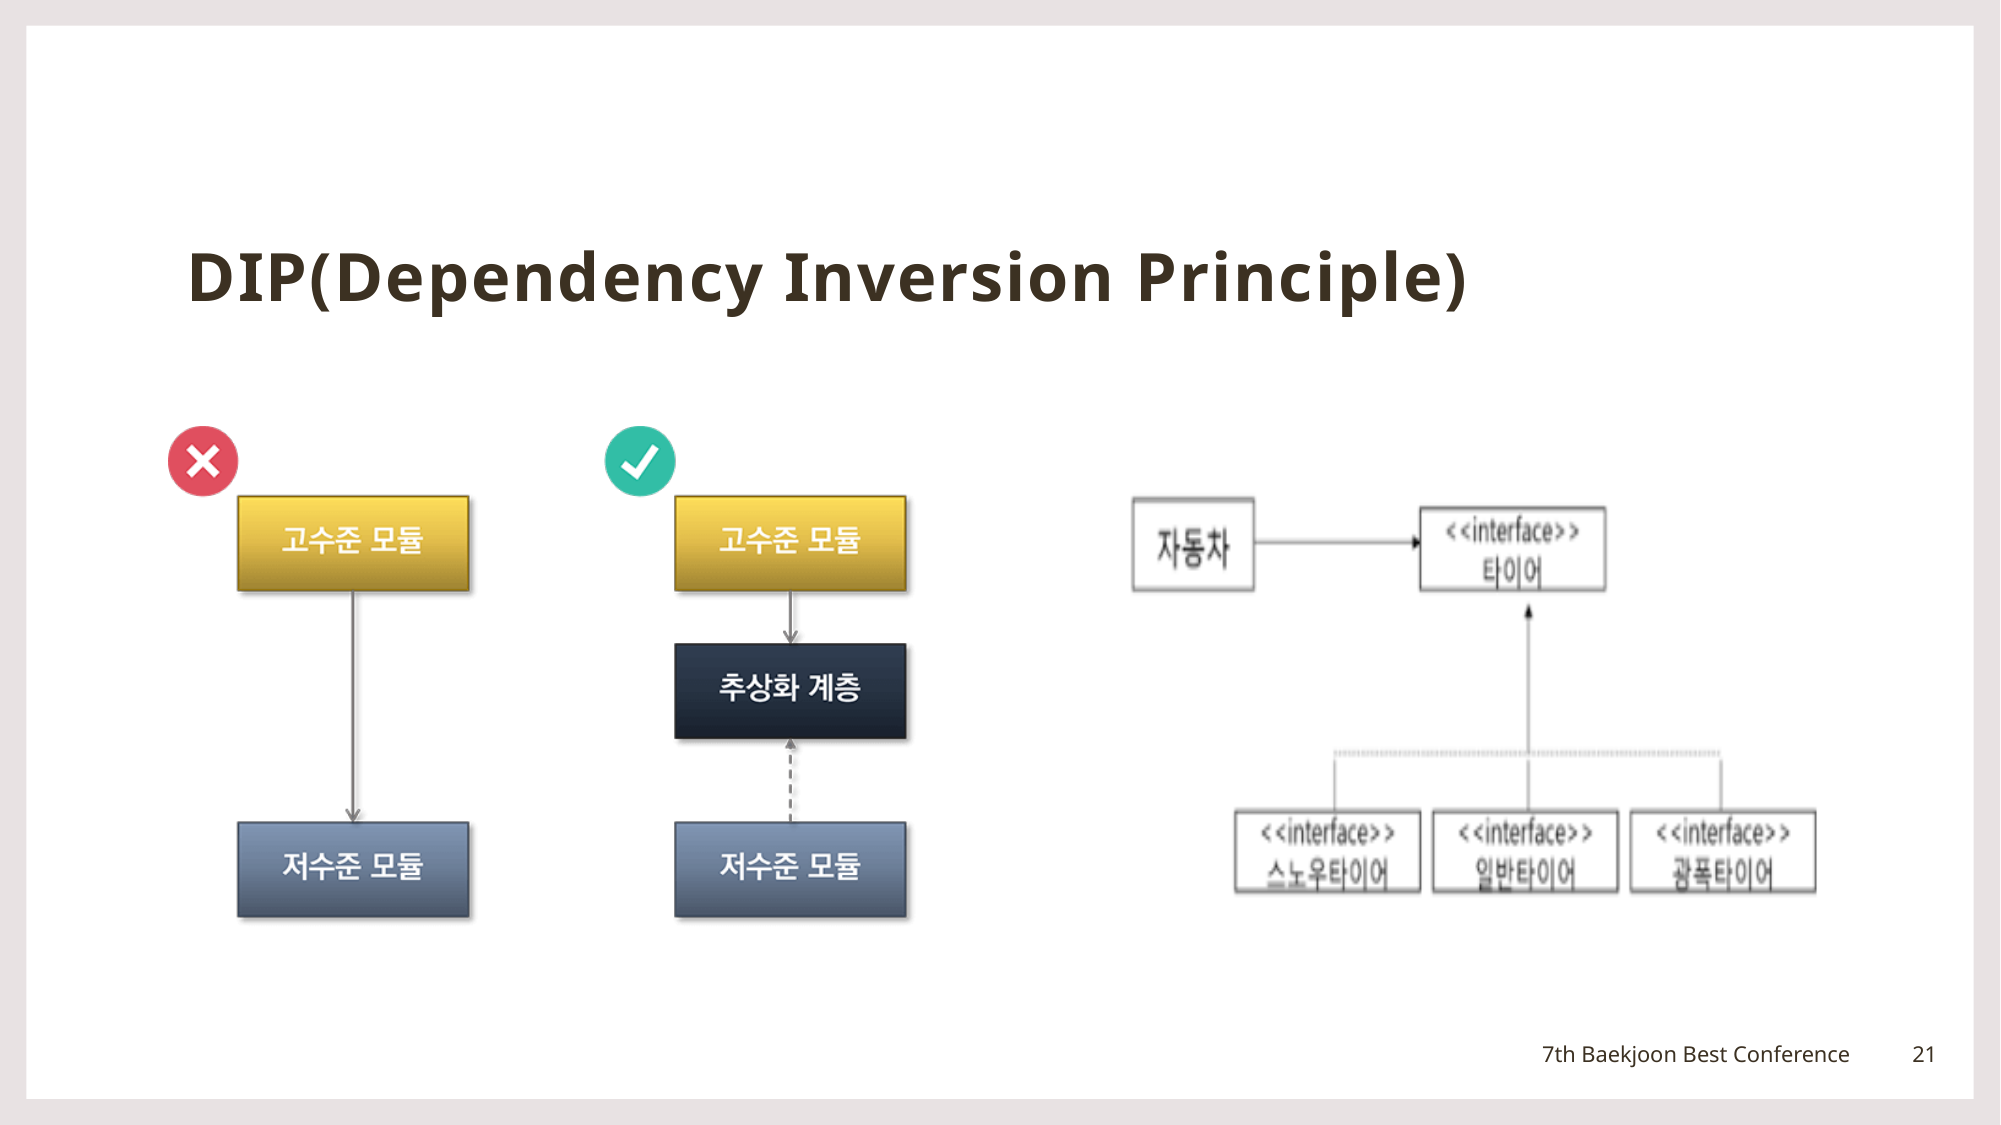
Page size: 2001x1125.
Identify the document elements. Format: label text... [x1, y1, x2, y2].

title DIP(Dependency Inversion Principle) [168, 118, 1832, 331]
picture [1124, 482, 1832, 904]
picture [168, 426, 917, 928]
slide_number 21 [1869, 1024, 1956, 1085]
footer 7th Baekjoon Best Conference [1194, 1024, 1869, 1085]
